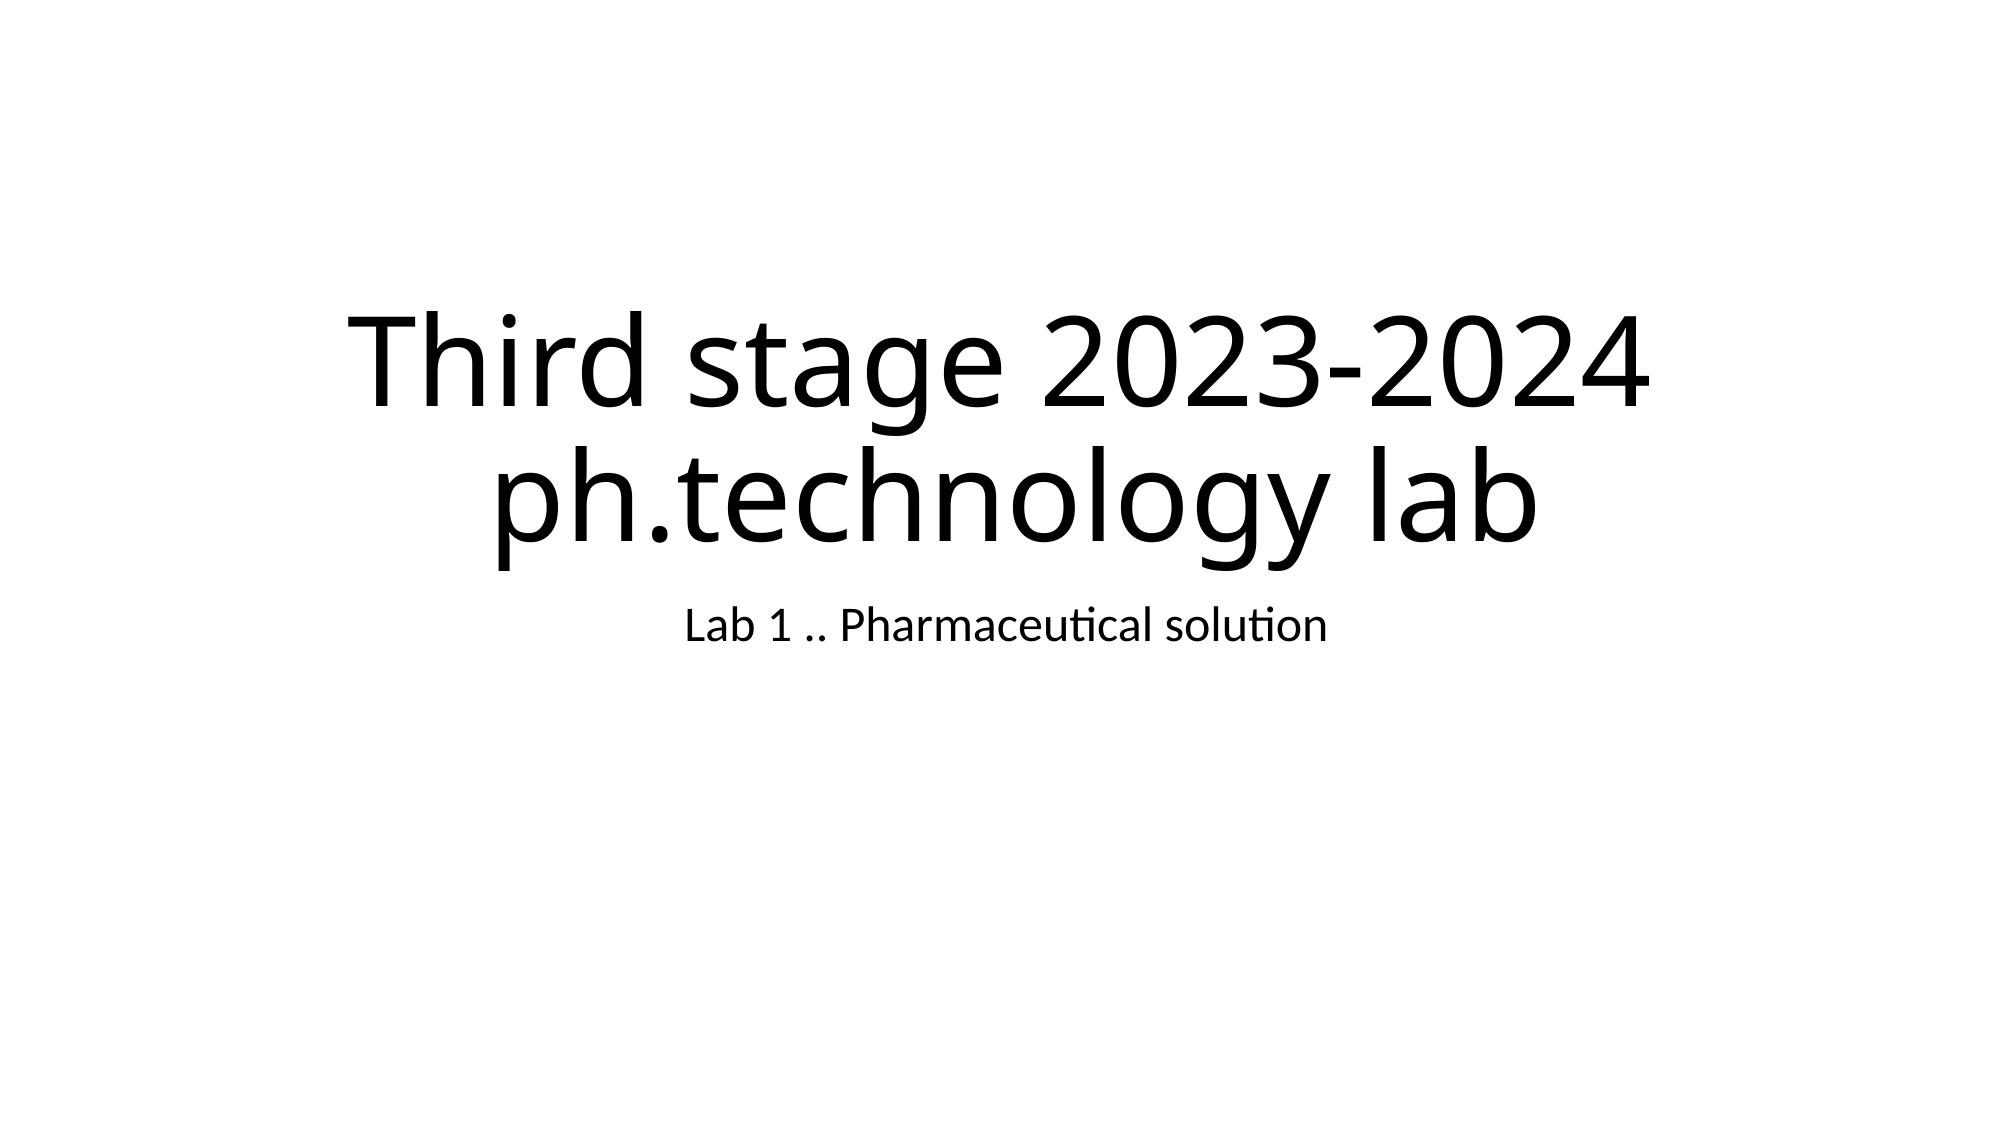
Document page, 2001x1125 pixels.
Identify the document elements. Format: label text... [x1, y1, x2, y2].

subtitle Lab 1 .. Pharmaceutical solution [249, 590, 1750, 863]
title Third stage 2023-2024 ph.technology lab [249, 184, 1750, 576]
